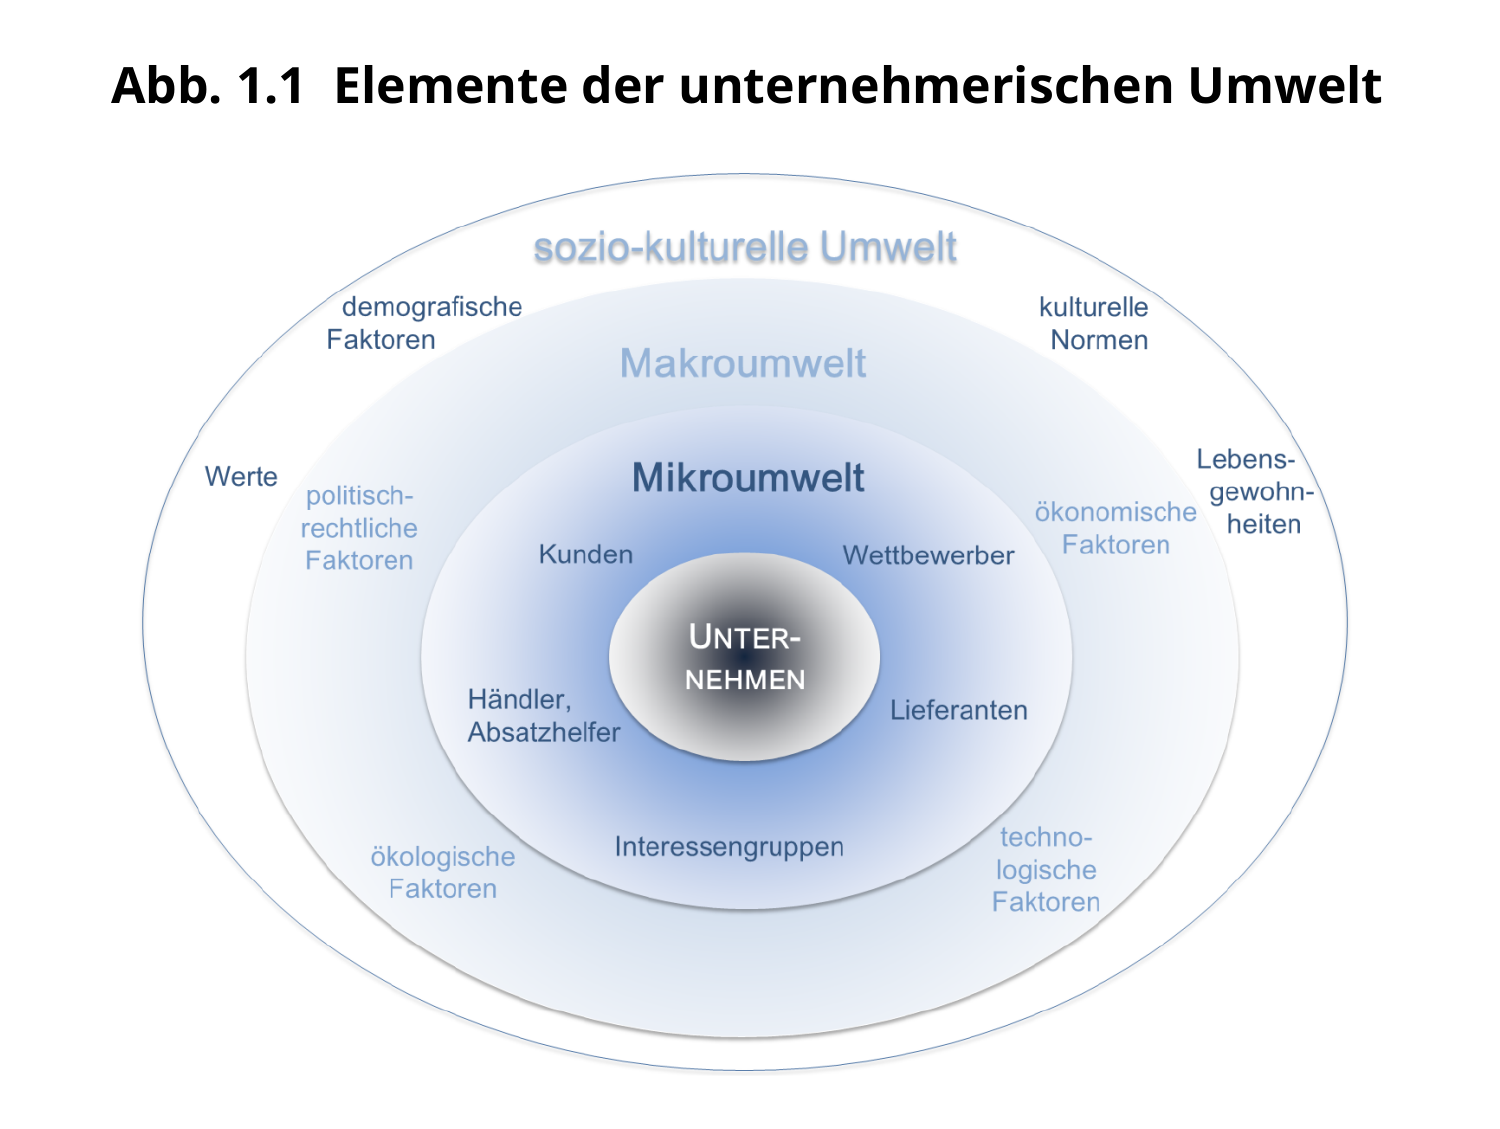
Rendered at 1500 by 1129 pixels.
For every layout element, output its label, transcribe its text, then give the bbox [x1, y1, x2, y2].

picture [133, 161, 1357, 1077]
text_box Abb. 1.1 Elemente der unternehmerischen Umwelt [16, 46, 1480, 121]
